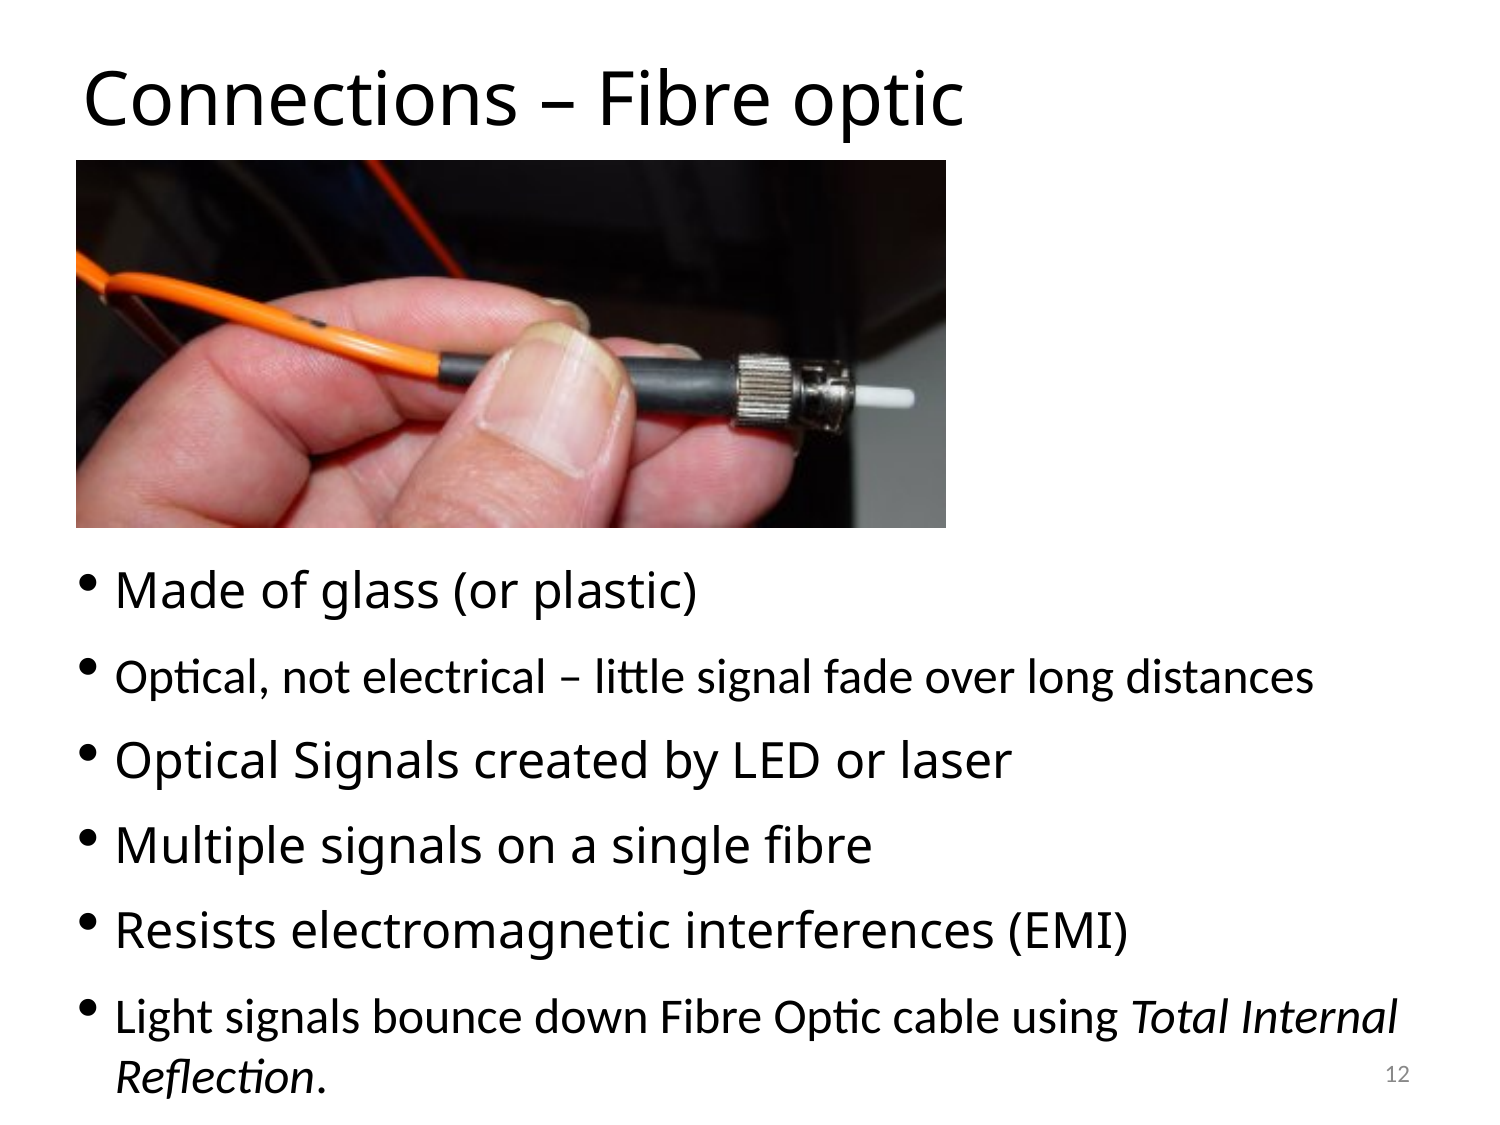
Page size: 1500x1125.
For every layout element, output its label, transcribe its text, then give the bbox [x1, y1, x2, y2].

text_box Connections – Fibre optic [67, 42, 1305, 148]
text_box Made of glass (or plastic) Optical, not electrical – little signal fade over long distances Optical Signals created by LED or laser Multiple signals on a single fibre Resists electromagnetic interferences (EMI) Light signals bounce down Fibre Optic cable using Total Internal Reflection. [64, 550, 1473, 1111]
picture [76, 160, 946, 528]
